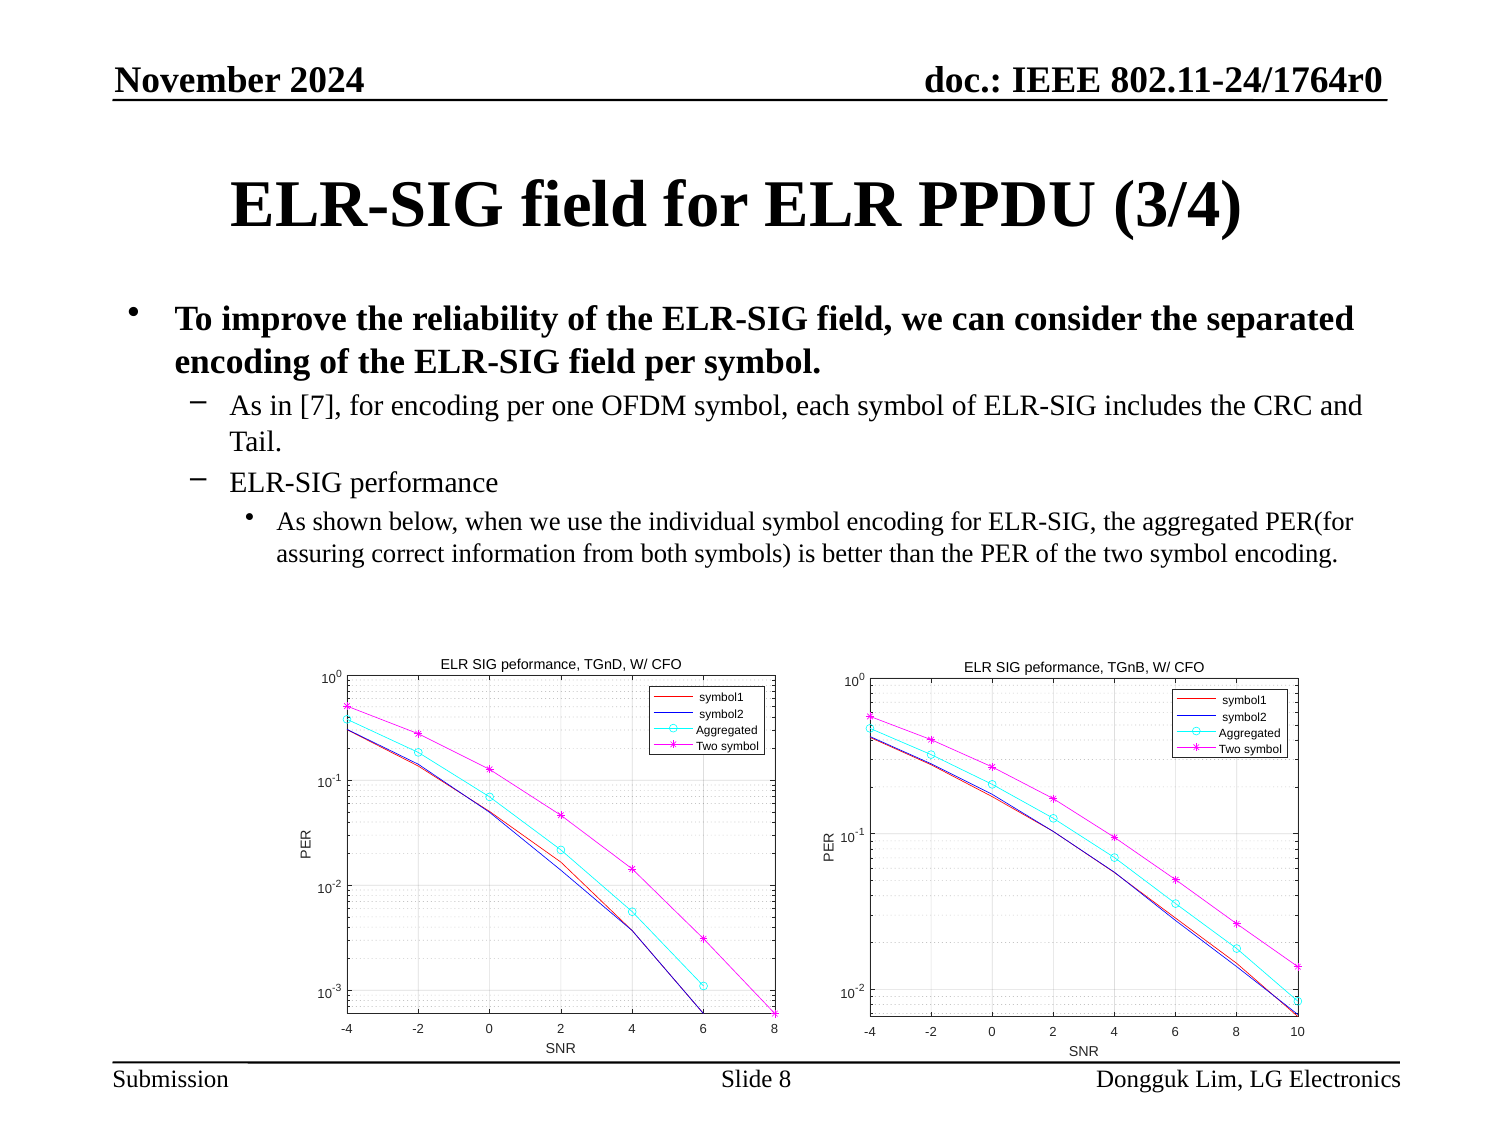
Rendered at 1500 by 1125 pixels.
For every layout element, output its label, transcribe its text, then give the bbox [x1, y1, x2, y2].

footer Dongguk Lim, LG Electronics [1092, 1061, 1402, 1093]
list To improve the reliability of the ELR-SIG field, we can consider the separated encoding of the ELR-SIG field per symbol. As in [7], for encoding per one OFDM symbol, each symbol of ELR-SIG includes the CRC and Tail. ELR-SIG performance As shown below, when we use the individual symbol encoding for ELR-SIG, the aggregated PER(for assuring correct information from both symbols) is better than the PER of the two symbol encoding. [112, 287, 1388, 1000]
title ELR-SIG field for ELR PPDU (3/4) [99, 125, 1375, 275]
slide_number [114, 54, 368, 101]
slide_number Slide 8 [712, 1067, 800, 1093]
picture [274, 644, 1350, 1062]
